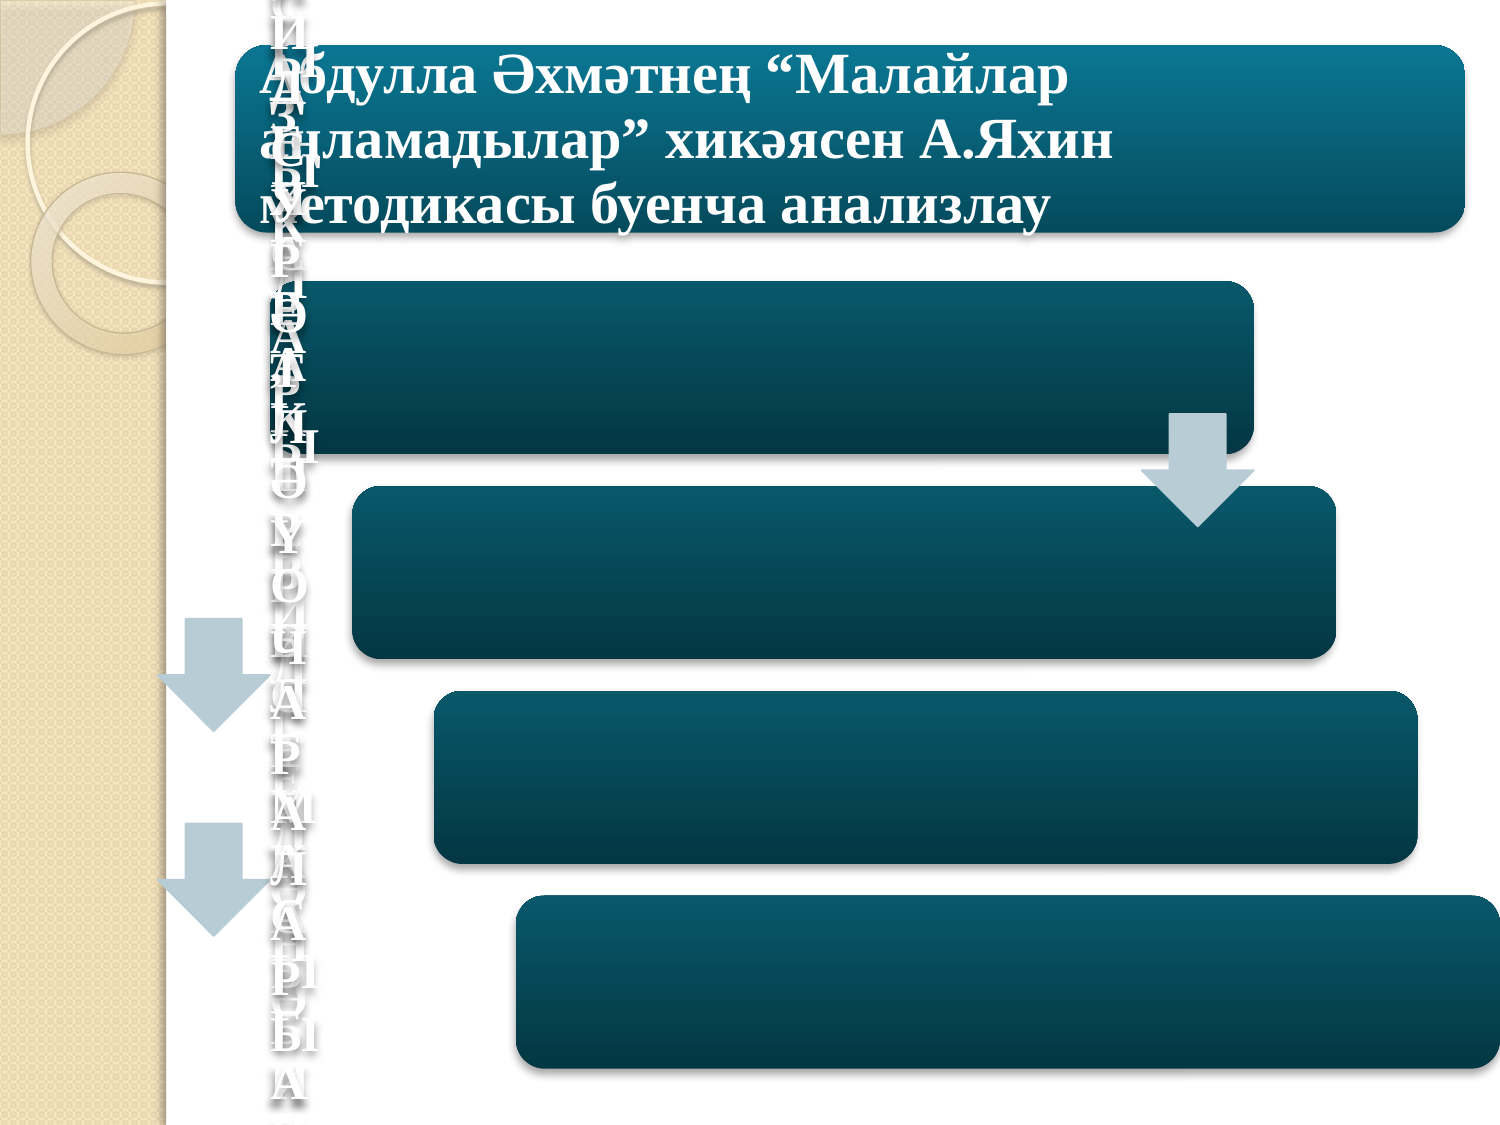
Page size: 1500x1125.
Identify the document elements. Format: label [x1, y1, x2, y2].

text_box [235, 44, 1466, 233]
list [269, 280, 1500, 1069]
